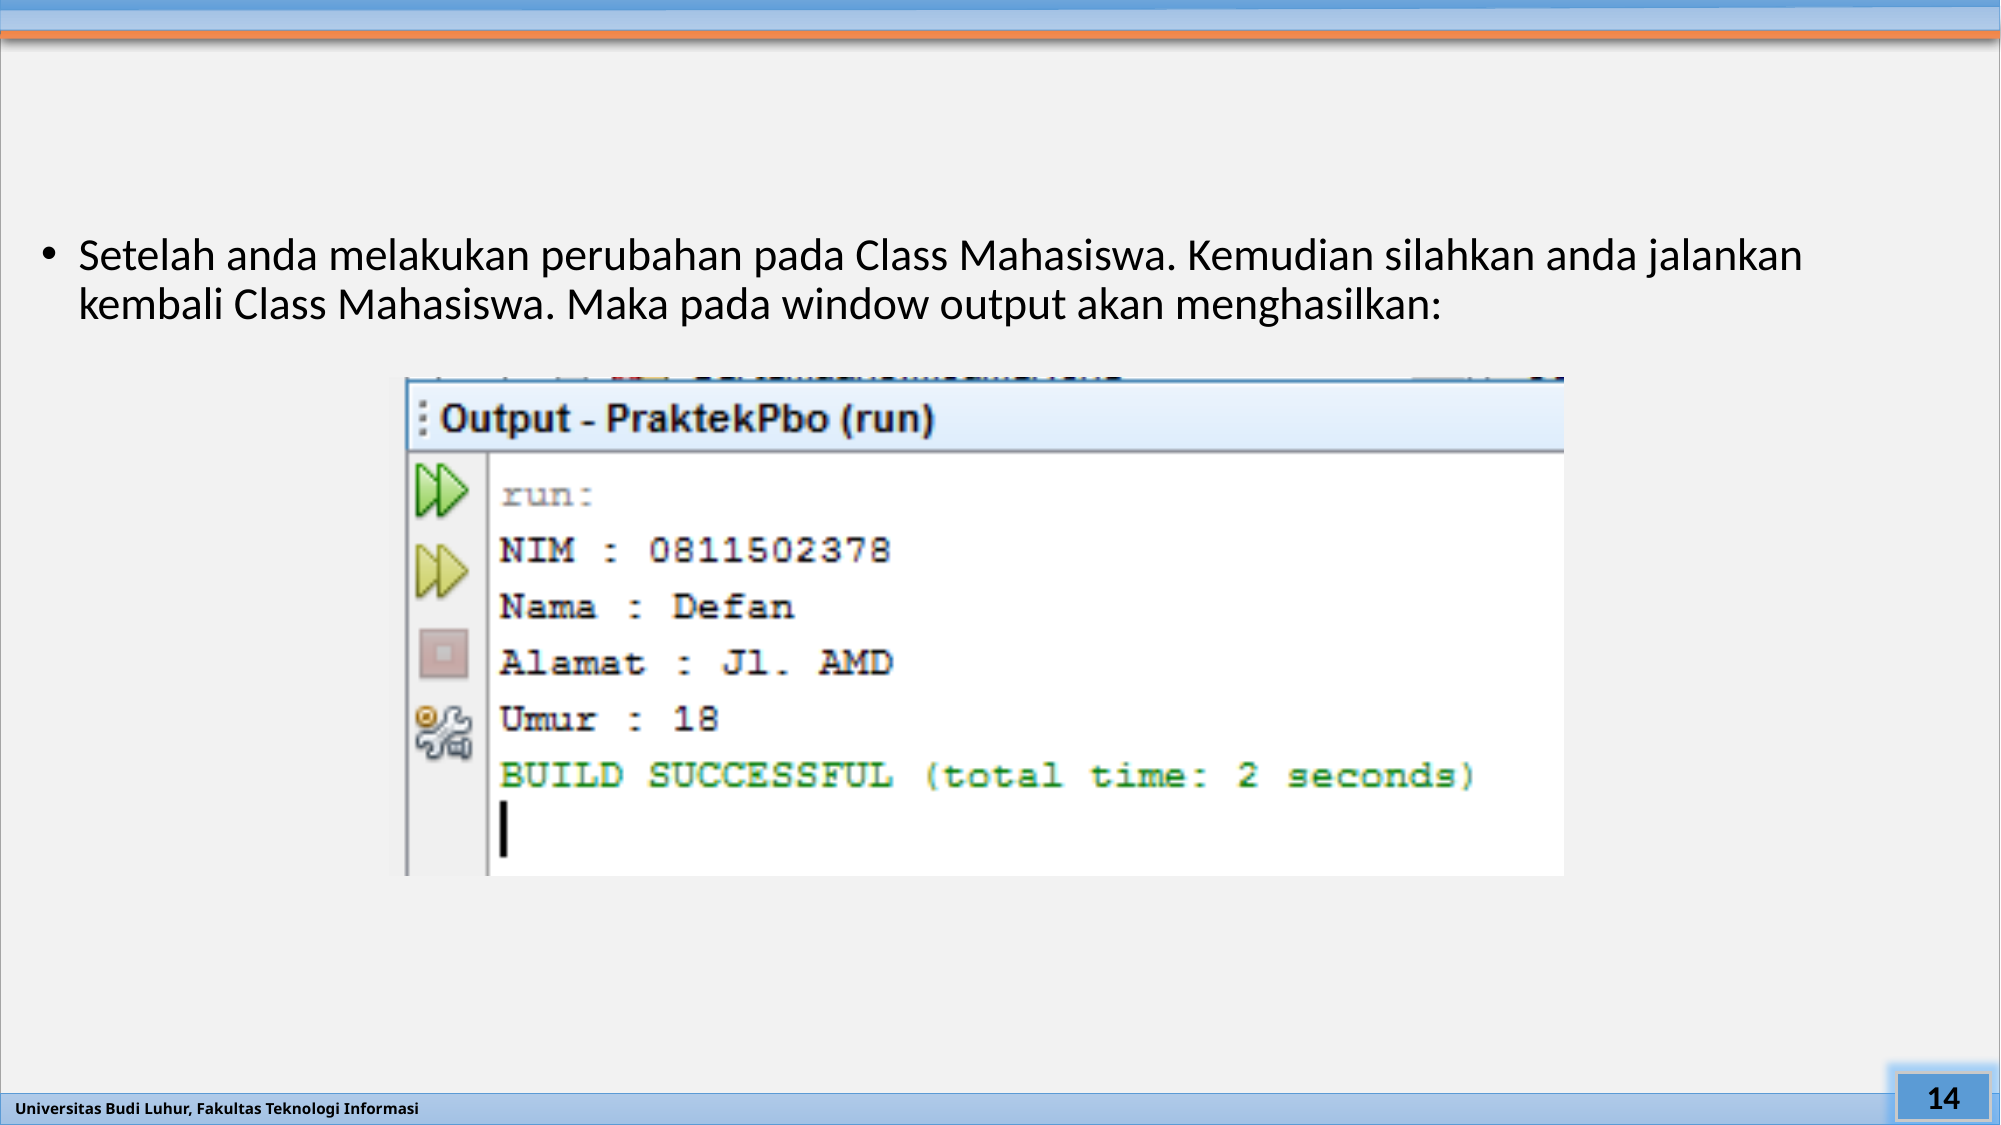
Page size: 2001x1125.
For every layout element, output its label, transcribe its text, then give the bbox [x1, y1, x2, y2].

list Setelah anda melakukan perubahan pada Class Mahasiswa. Kemudian silahkan anda jalankan kembali Class Mahasiswa. Maka pada window output akan menghasilkan: [26, 223, 1955, 1061]
picture [389, 377, 1564, 876]
